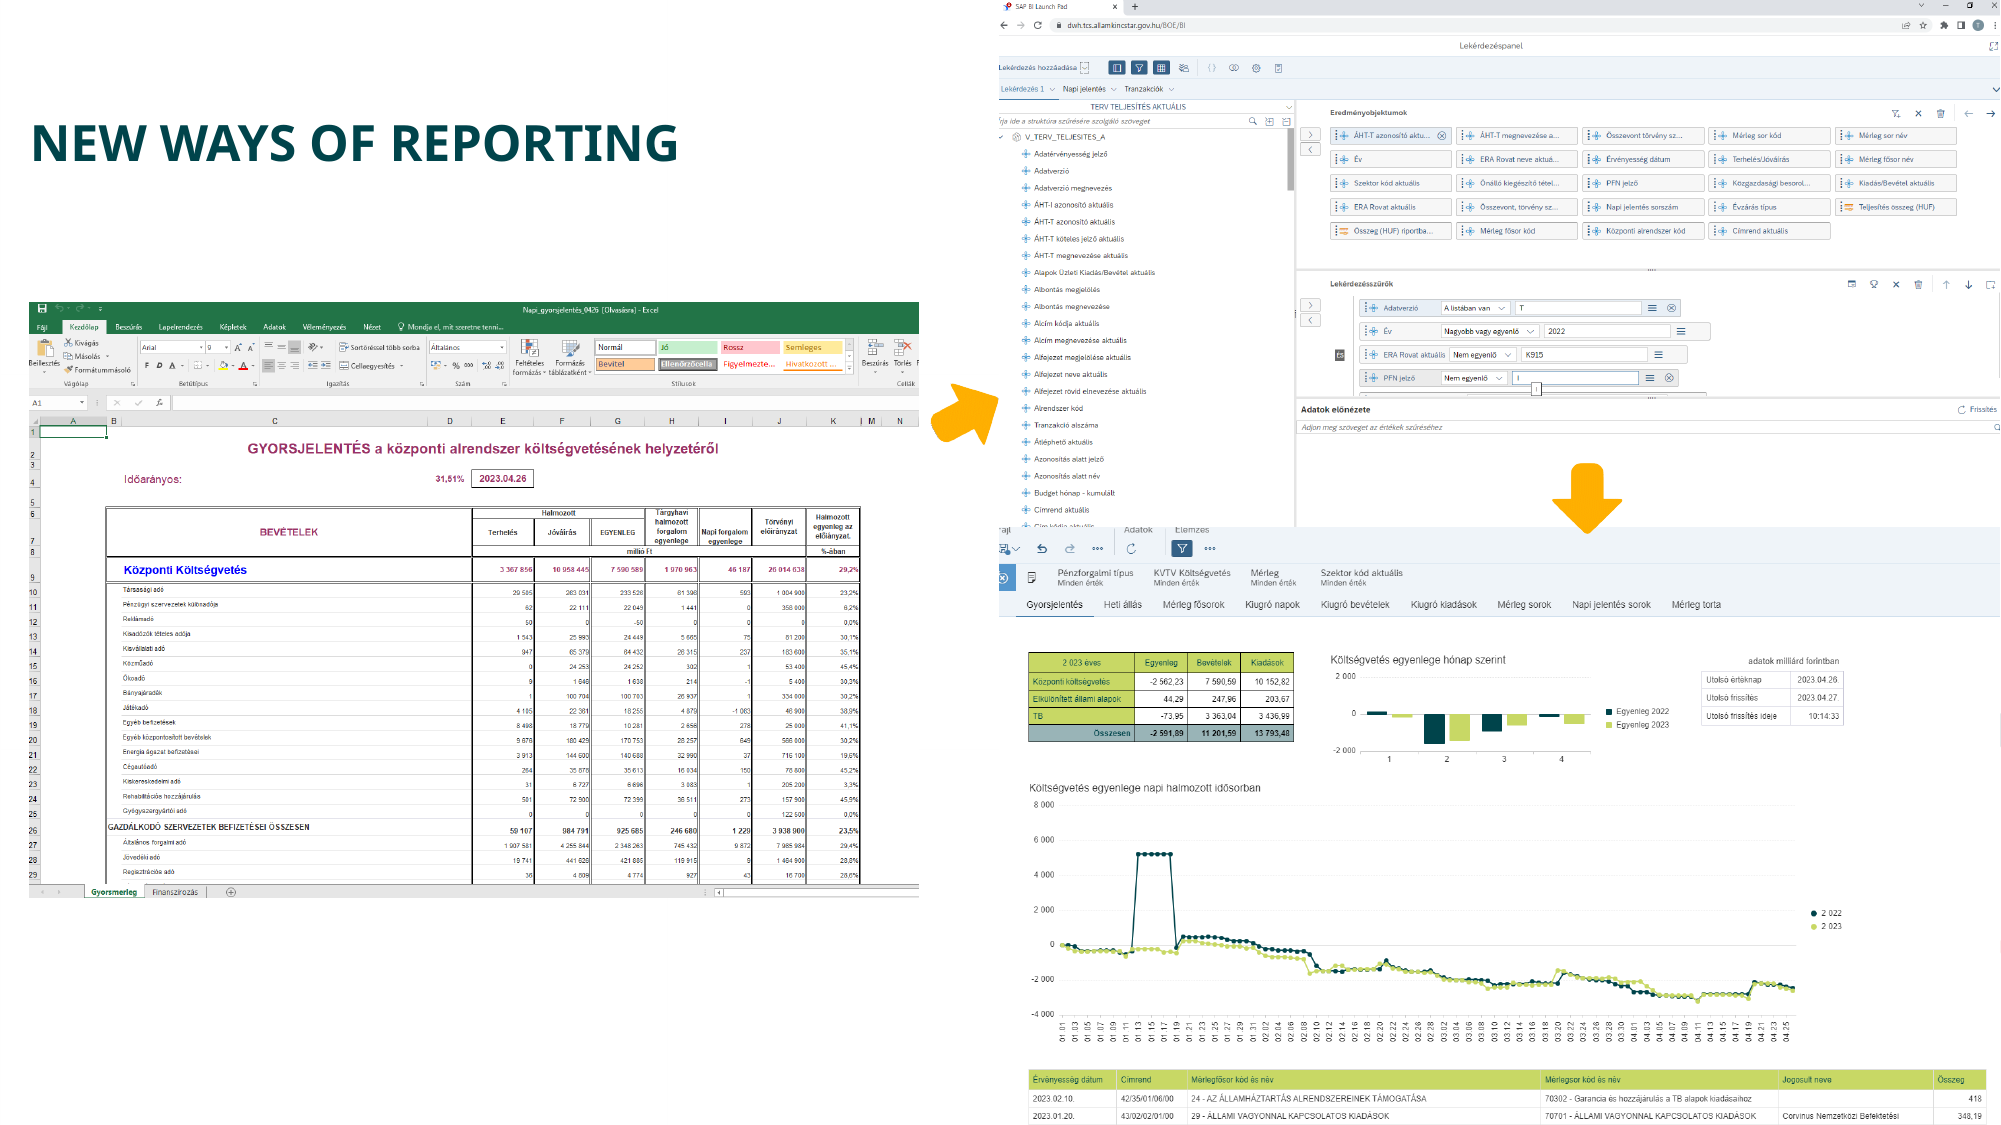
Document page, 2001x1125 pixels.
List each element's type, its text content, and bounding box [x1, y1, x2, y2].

title New ways of reporting [29, 104, 998, 233]
picture [0, 0, 2001, 1125]
